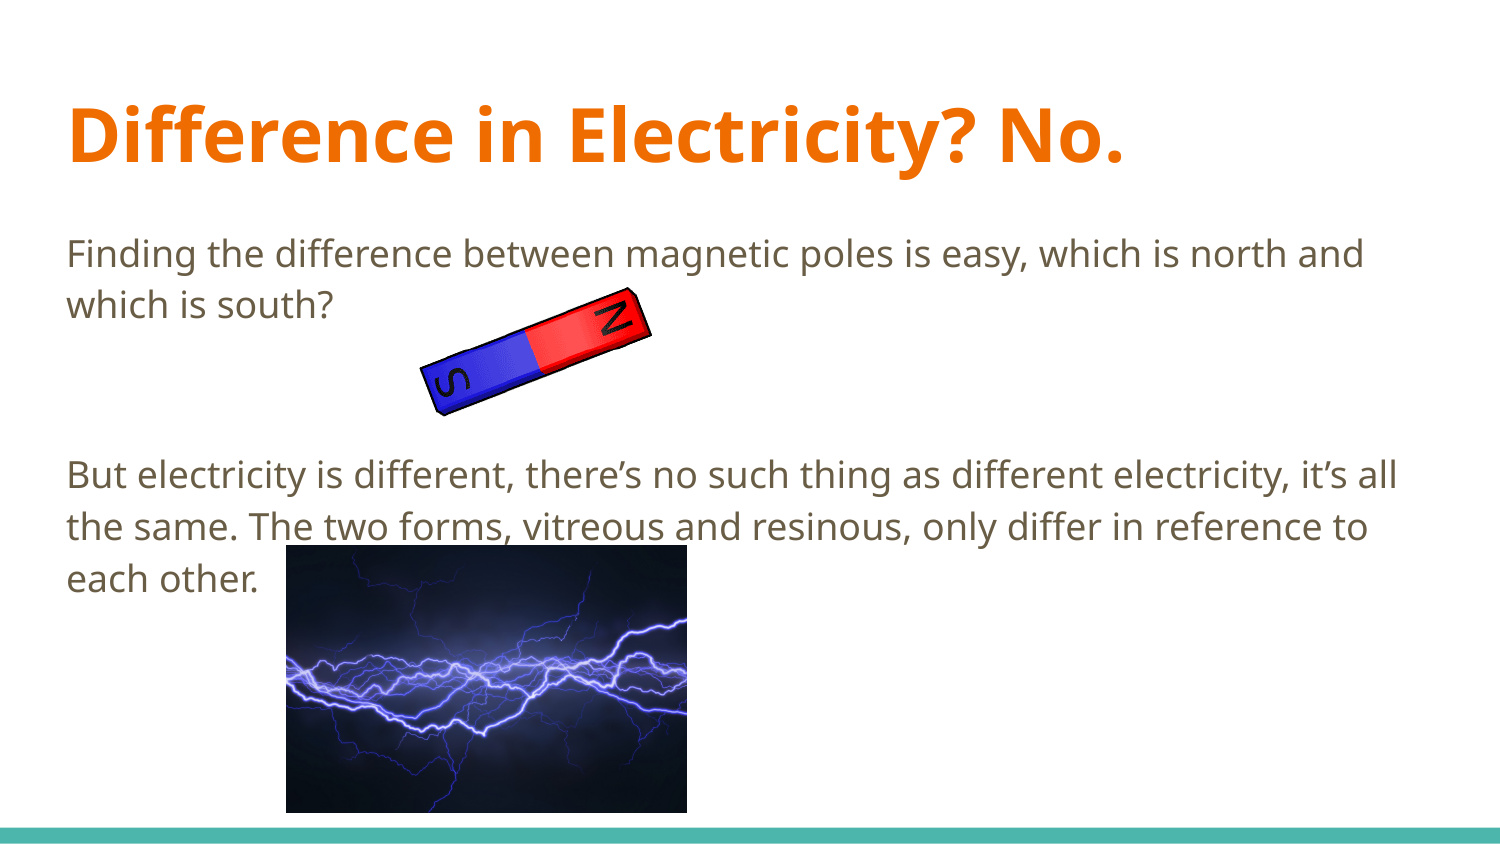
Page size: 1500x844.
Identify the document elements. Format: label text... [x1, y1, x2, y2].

list Finding the difference between magnetic poles is easy, which is north and which is south? But electricity is different, there’s no such thing as different electricity, it’s all the same. The two forms, vitreous and resinous, only differ in reference to each other. [51, 207, 1449, 750]
picture [286, 545, 688, 813]
title Difference in Electricity? No. [51, 72, 1449, 189]
picture [387, 267, 688, 431]
